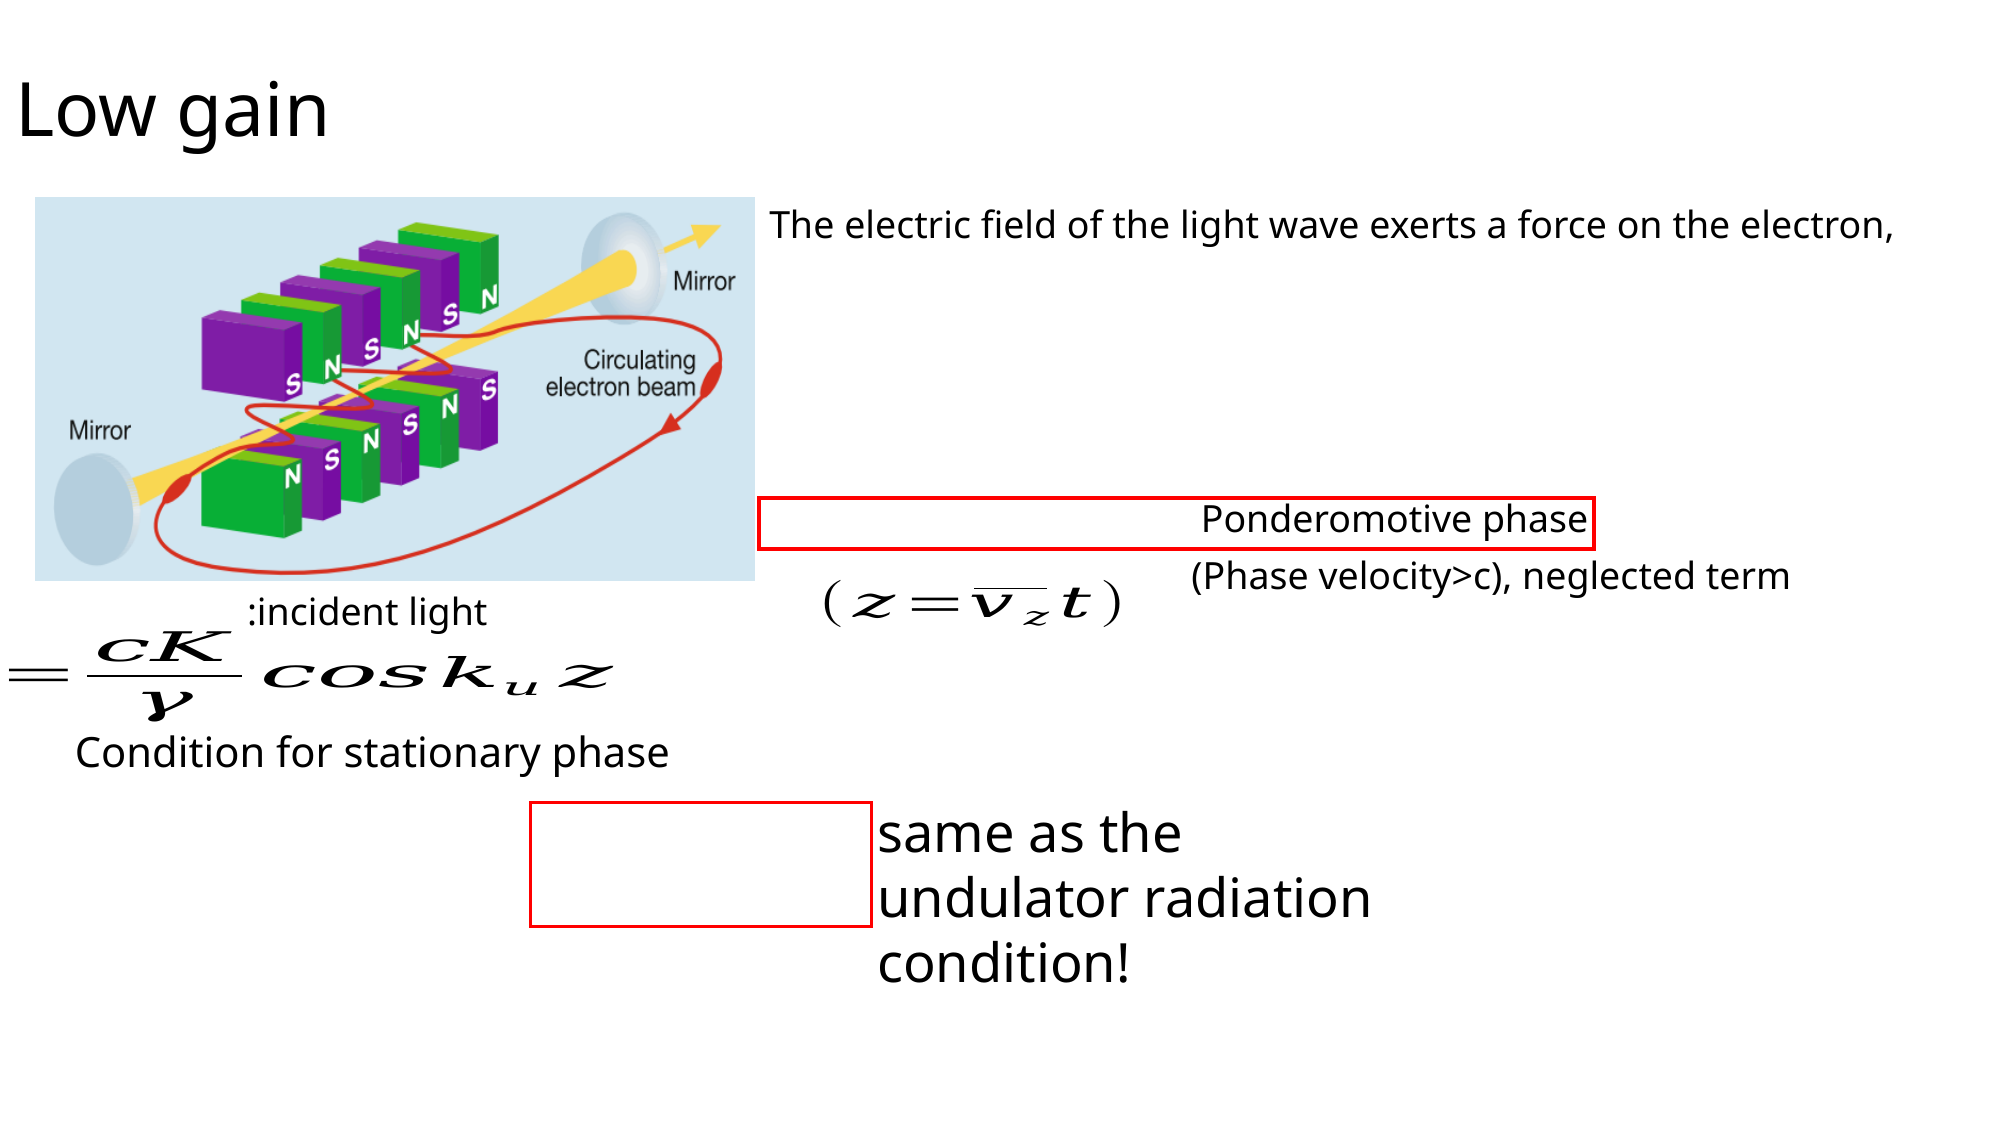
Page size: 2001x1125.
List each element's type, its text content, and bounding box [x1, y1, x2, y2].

text_box (Phase velocity>c), neglected term [1176, 548, 1831, 605]
title Low gain [0, 3, 1725, 221]
picture [34, 197, 756, 581]
text_box Ponderomotive phase [1186, 487, 1840, 548]
text_box same as the undulator radiation condition! [862, 790, 1458, 1001]
text_box [757, 496, 1596, 551]
text_box [529, 801, 862, 928]
